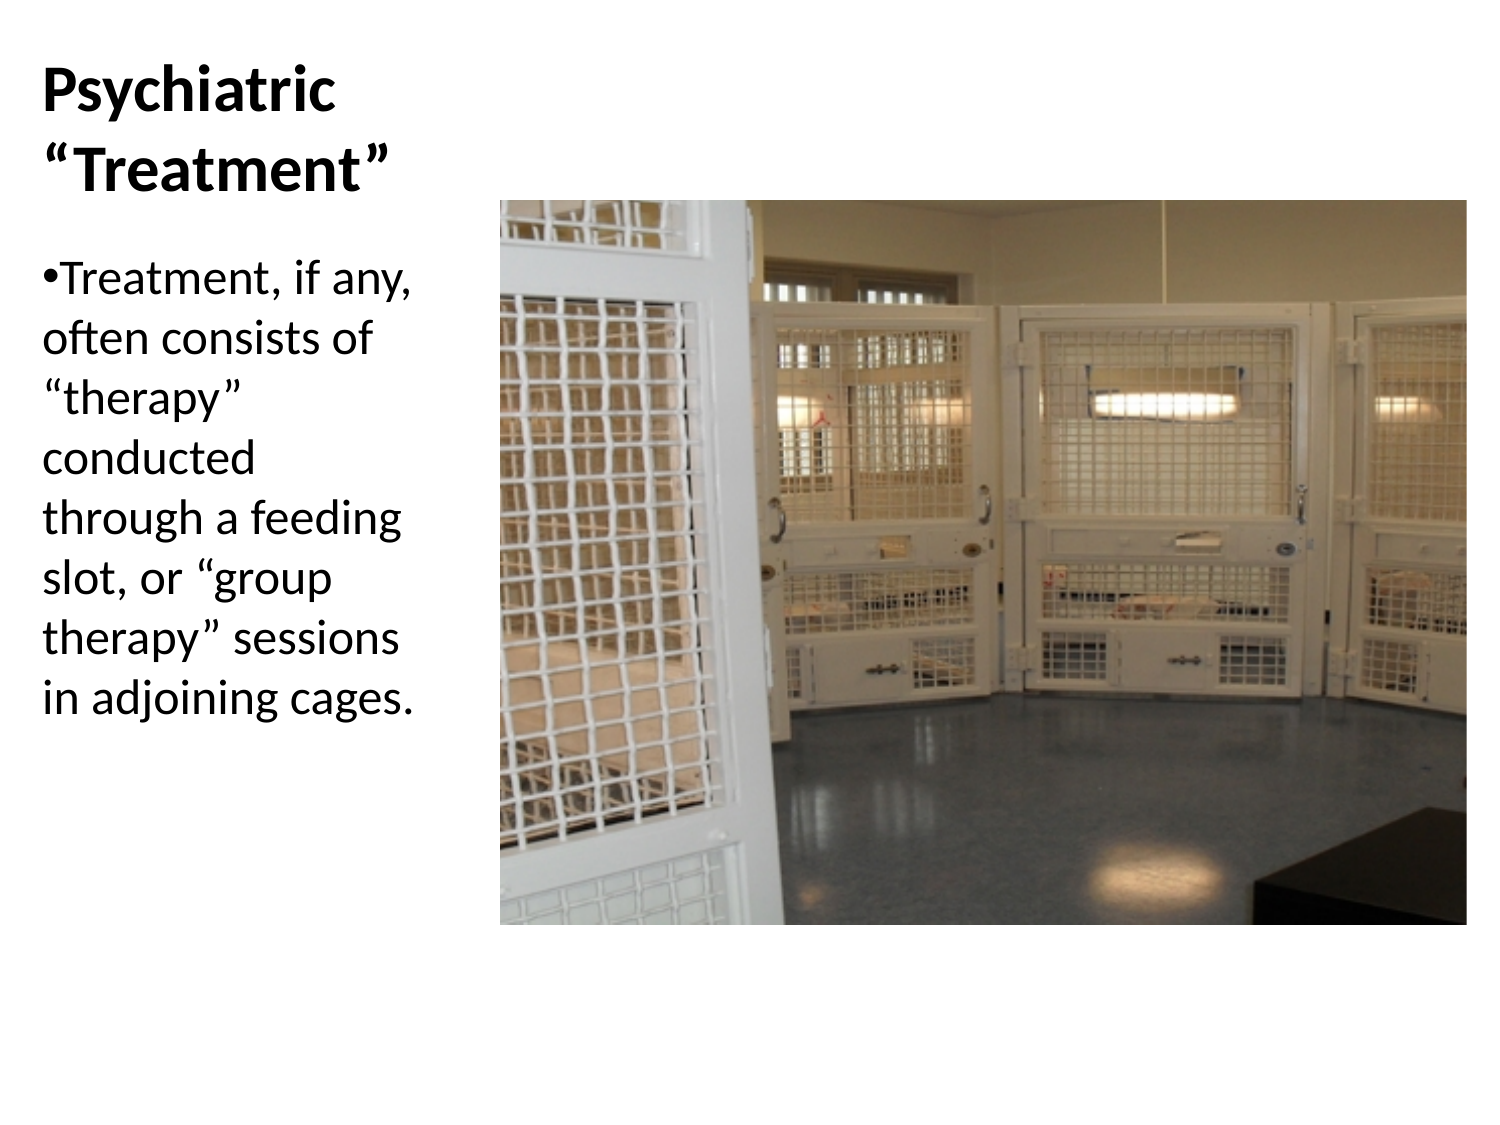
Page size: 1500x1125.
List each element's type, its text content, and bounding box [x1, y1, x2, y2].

title Psychiatric “Treatment” [26, 37, 442, 213]
picture [499, 199, 1467, 926]
list Treatment, if any, often consists of “therapy” conducted through a feeding slot, or “group therapy” sessions in adjoining cages. [26, 237, 432, 1075]
